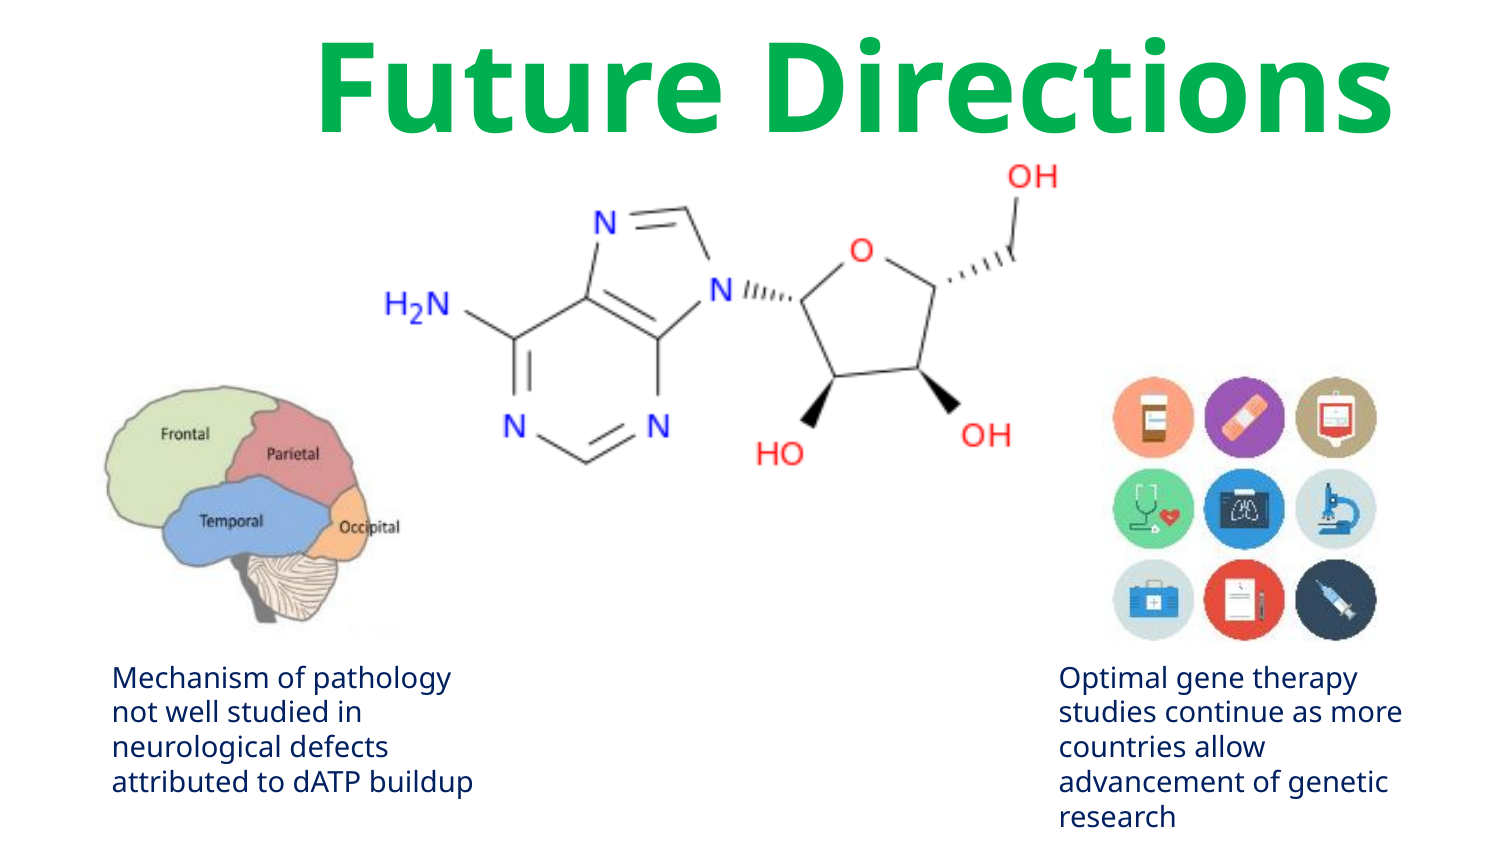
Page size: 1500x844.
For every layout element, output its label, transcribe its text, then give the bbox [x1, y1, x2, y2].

picture [96, 156, 1388, 652]
text_box Mechanism of pathology not well studied in neurological defects attributed to dATP buildup [96, 651, 507, 807]
text_box Future Directions [296, 0, 1500, 165]
text_box Optimal gene therapy studies continue as more countries allow advancement of genetic research [1043, 651, 1454, 842]
